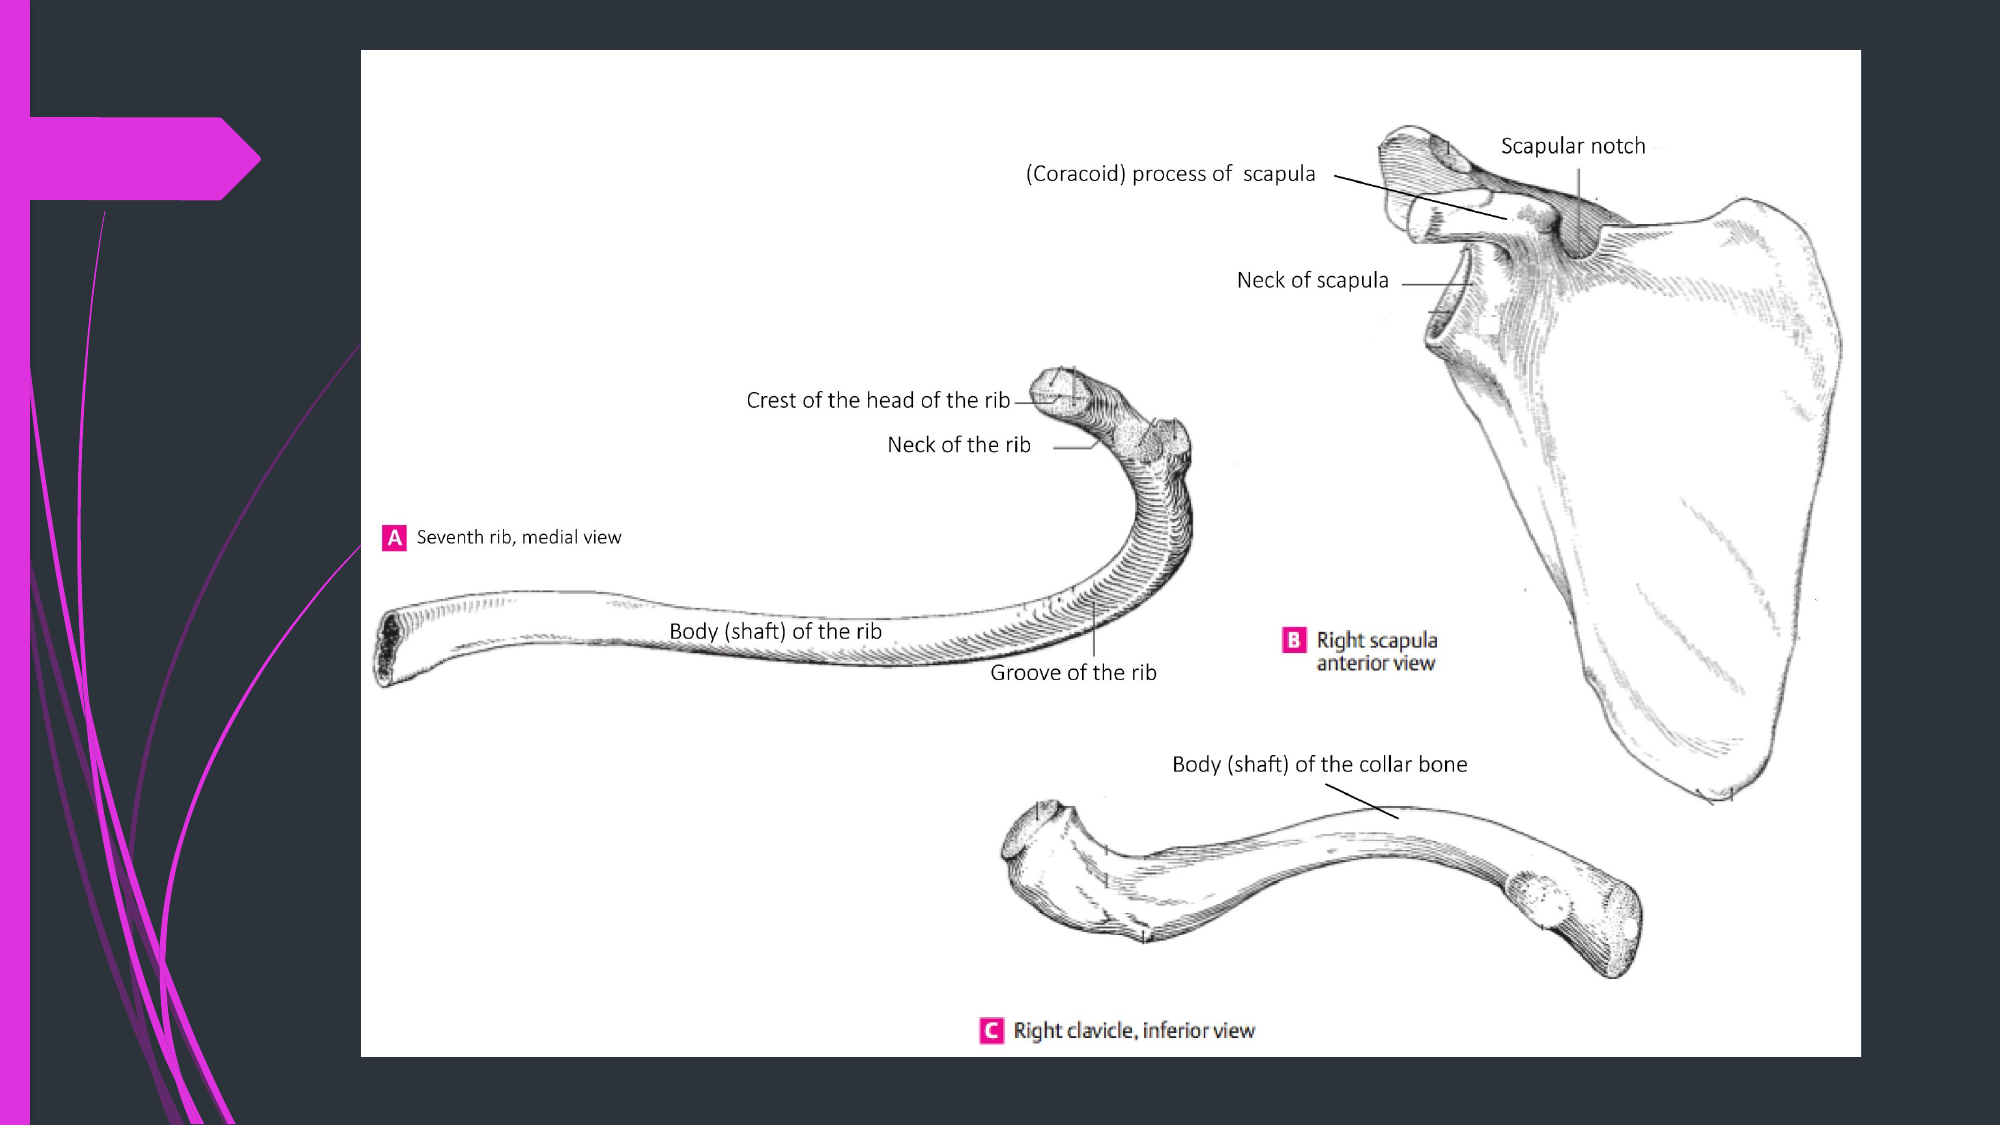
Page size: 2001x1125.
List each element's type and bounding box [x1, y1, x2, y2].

picture [360, 49, 1862, 1057]
